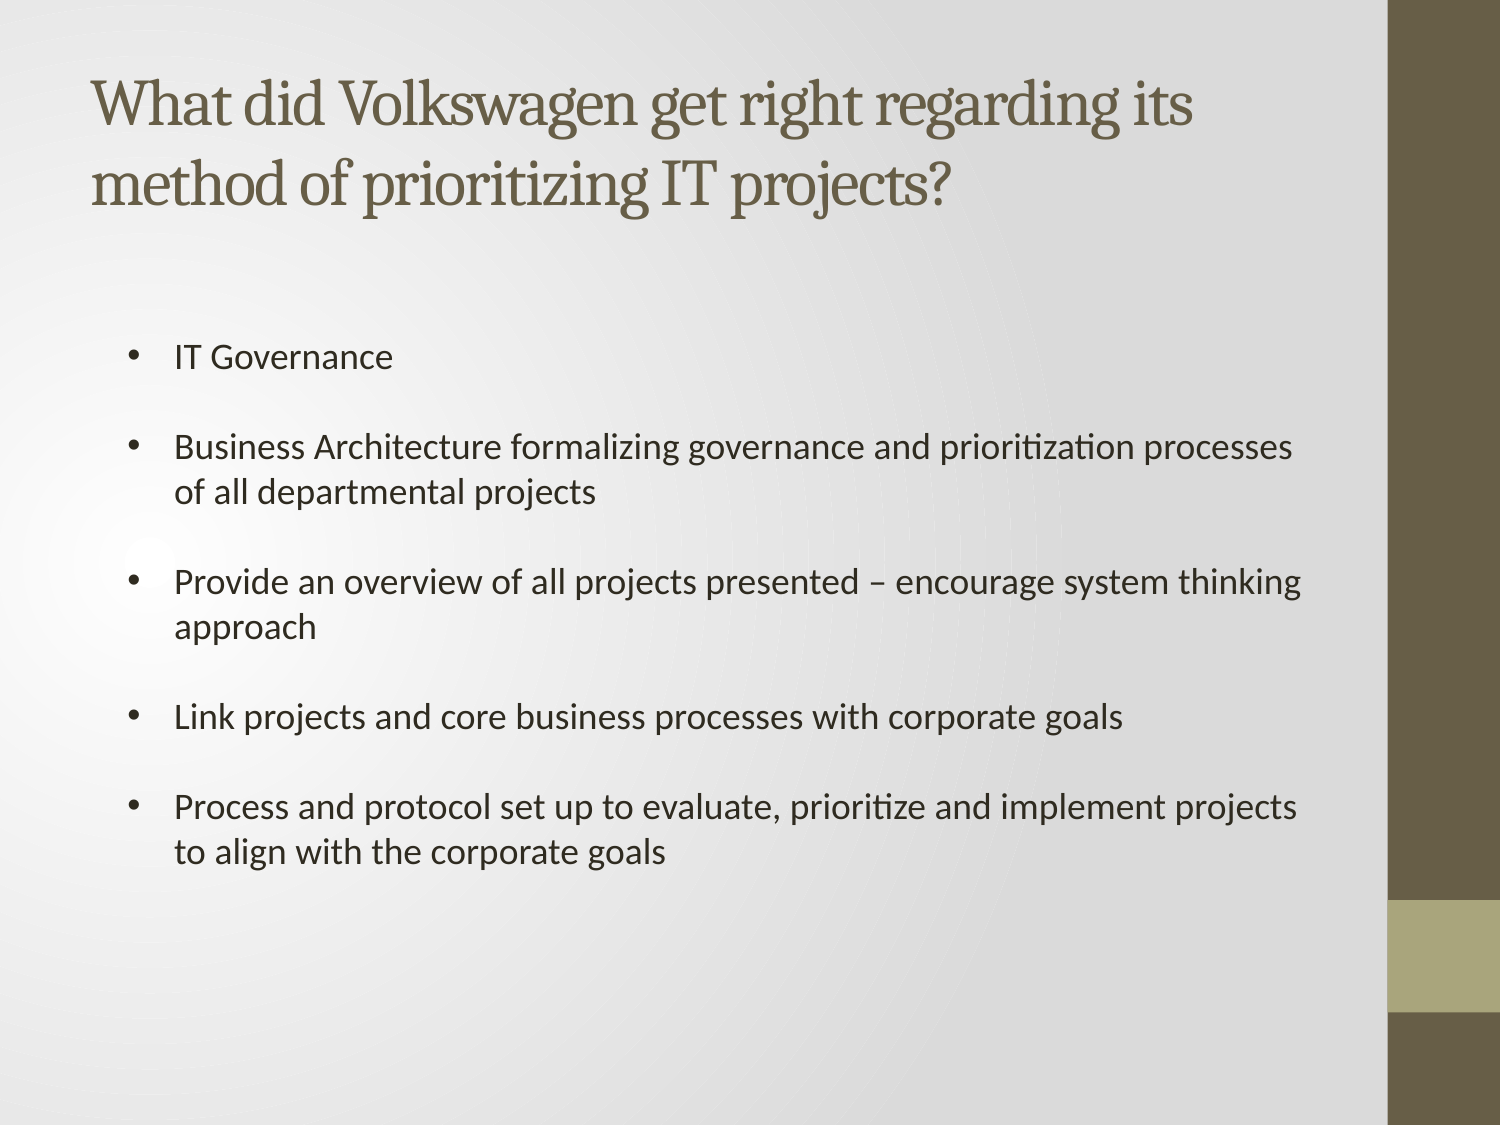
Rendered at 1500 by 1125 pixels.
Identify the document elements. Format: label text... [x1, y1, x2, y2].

title What did Volkswagen get right regarding its method of prioritizing IT projects? [75, 45, 1325, 233]
text_box IT Governance Business Architecture formalizing governance and prioritization processes of all departmental projects Provide an overview of all projects presented – encourage system thinking approach Link projects and core business processes with corporate goals Process and protocol set up to evaluate, prioritize and implement projects to align with the corporate goals [112, 324, 1338, 1105]
